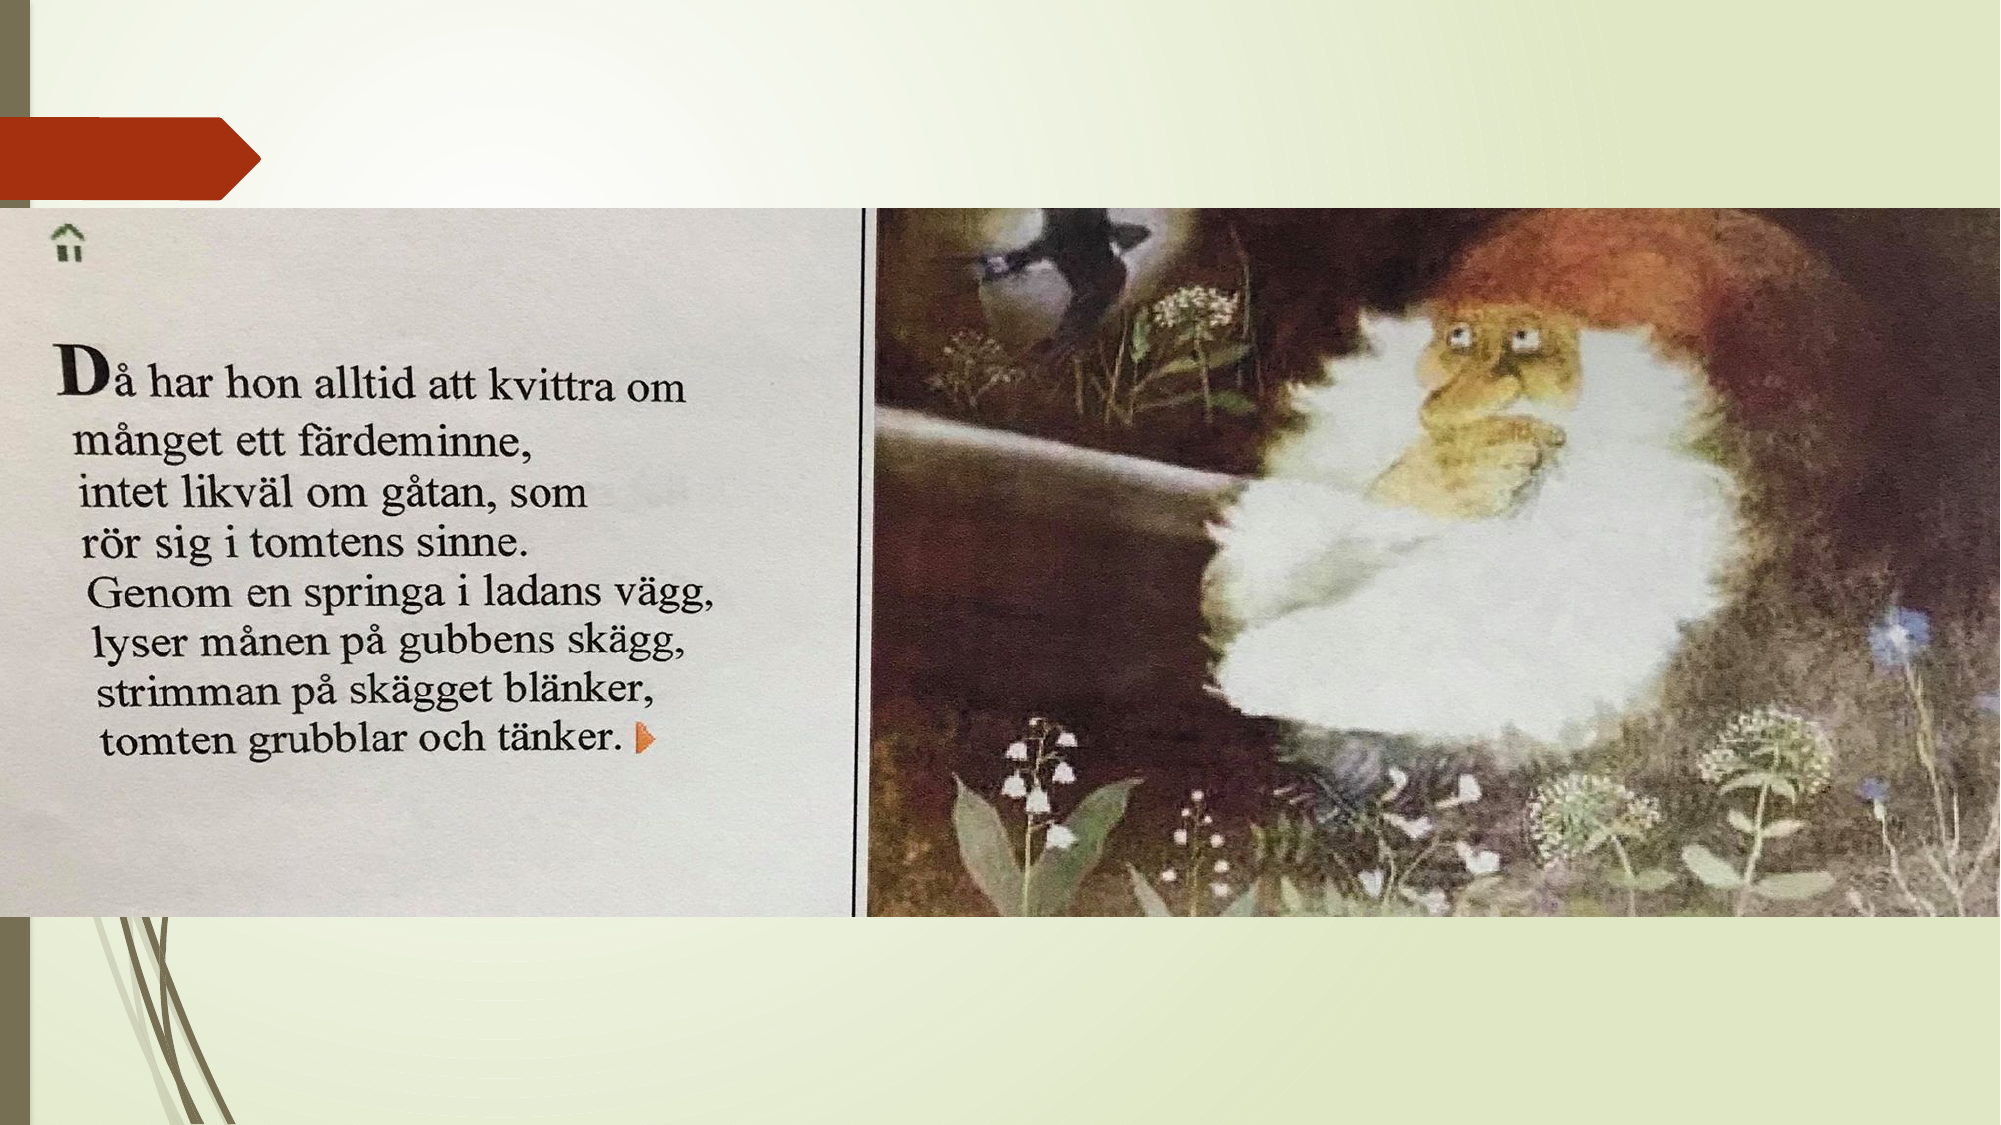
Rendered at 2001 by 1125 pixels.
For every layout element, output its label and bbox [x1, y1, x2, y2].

picture [0, 208, 2000, 917]
